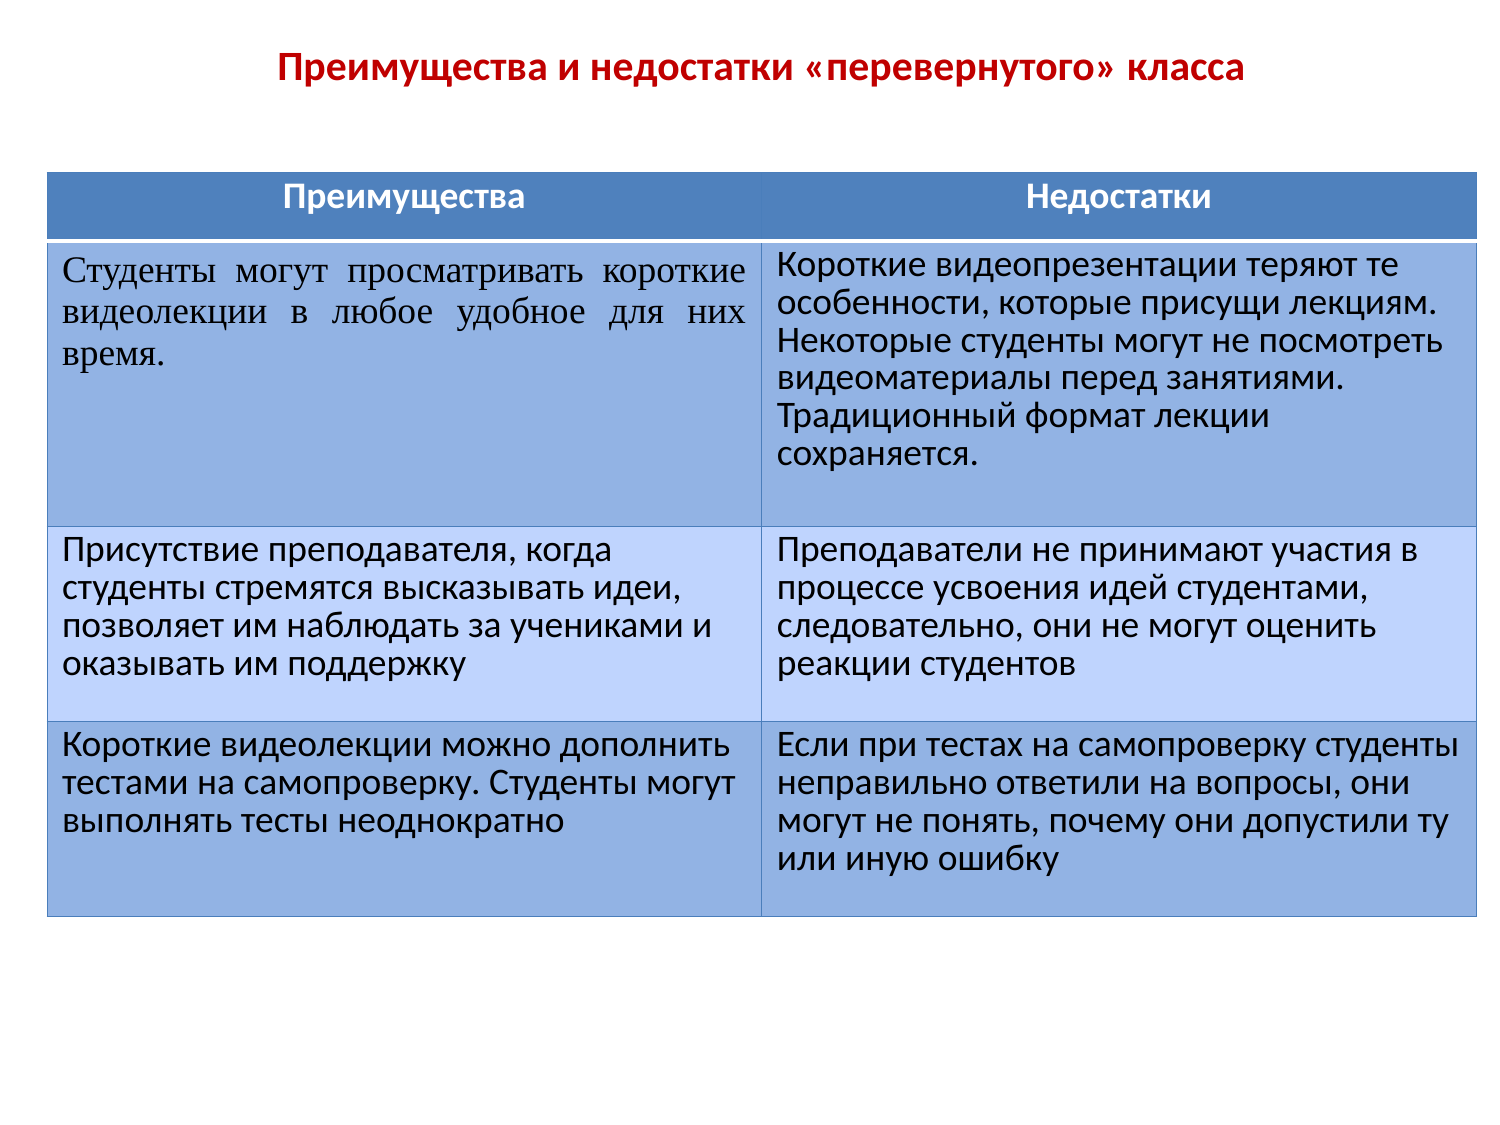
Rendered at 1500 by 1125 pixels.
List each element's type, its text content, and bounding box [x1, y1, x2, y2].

table_header Преимущества [48, 173, 761, 239]
text_box Преимущества и недостатки «перевернутого» класса [218, 30, 1306, 96]
table_cell Студенты могут просматривать короткие видеолекции в любое удобное для них время. [48, 243, 761, 526]
table_cell Короткие видеопрезентации теряют те особенности, которые присущи лекциям. Некоторые студенты могут не посмотреть видеоматериалы перед занятиями. Традиционный формат лекции сохраняется. [762, 243, 1476, 526]
table_cell Если при тестах на самопроверку студенты неправильно ответили на вопросы, они могут не понять, почему они допустили ту или иную ошибку [762, 722, 1476, 916]
table_cell Преподаватели не принимают участия в процессе усвоения идей студентами, следовательно, они не могут оценить реакции студентов [762, 527, 1476, 721]
table_cell Короткие видеолекции можно дополнить тестами на самопроверку. Студенты могут выполнять тесты неоднократно [48, 722, 761, 916]
table_cell Присутствие преподавателя, когда студенты стремятся высказывать идеи, позволяет им наблюдать за учениками и оказывать им поддержку [48, 527, 761, 721]
table_header Недостатки [762, 173, 1476, 239]
